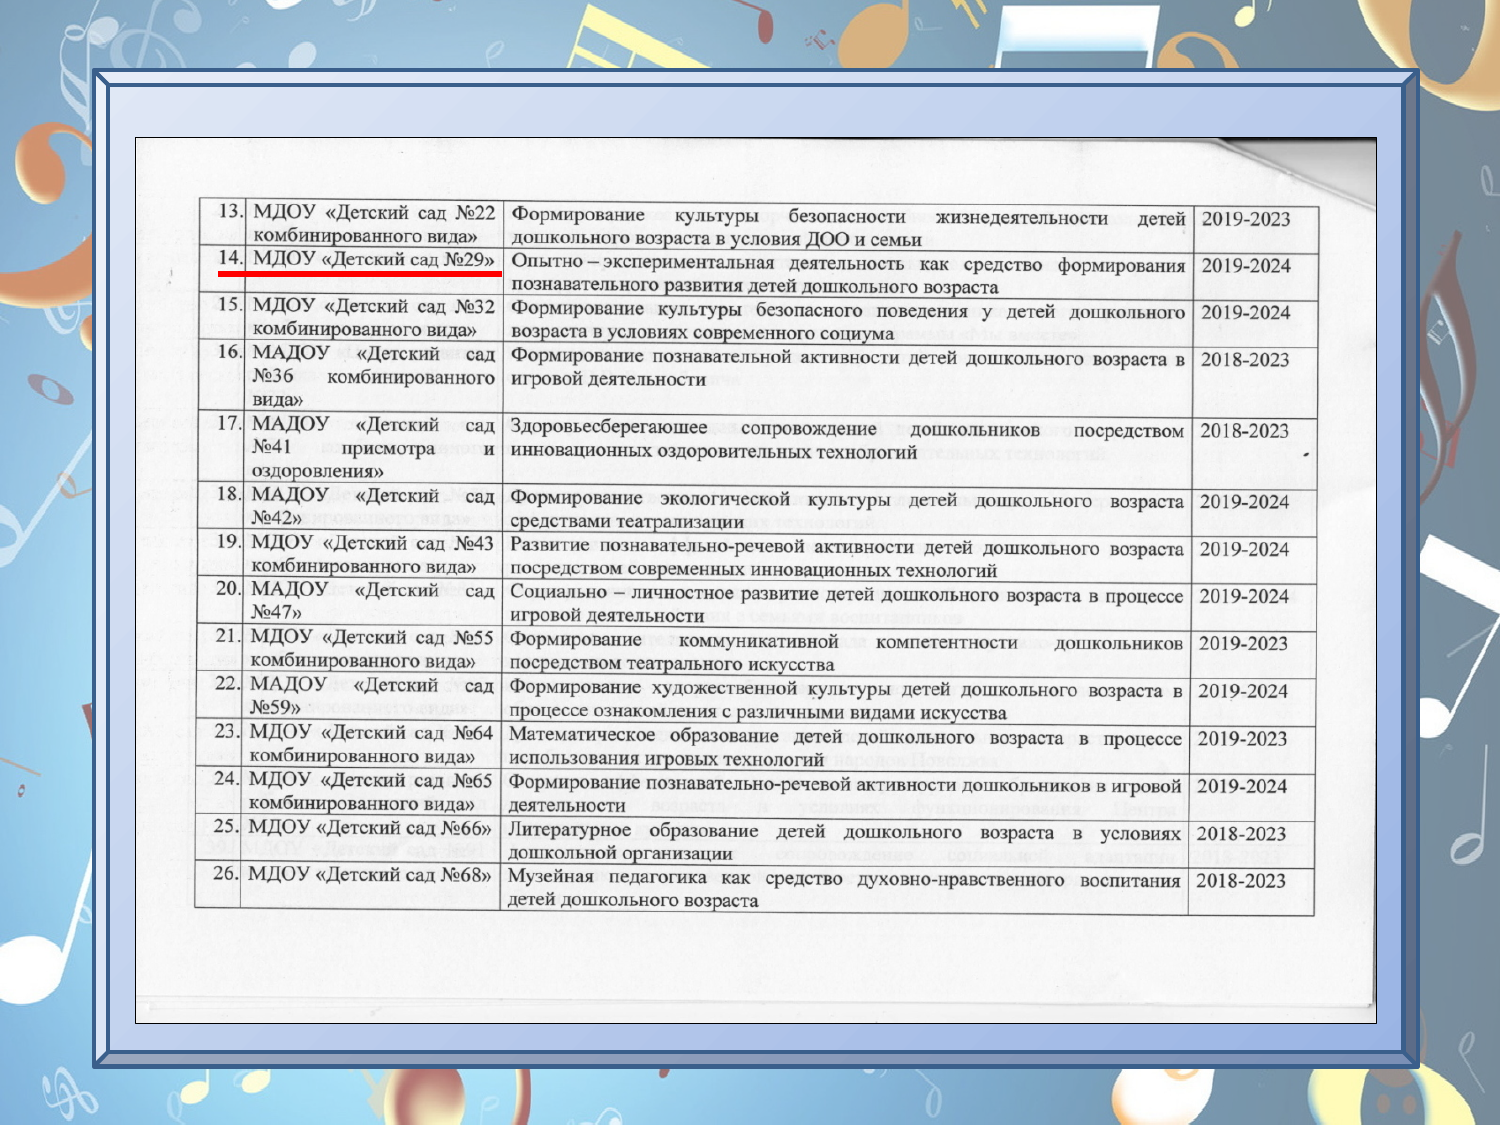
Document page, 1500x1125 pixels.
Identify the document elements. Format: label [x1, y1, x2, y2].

picture [137, 0, 1376, 1125]
